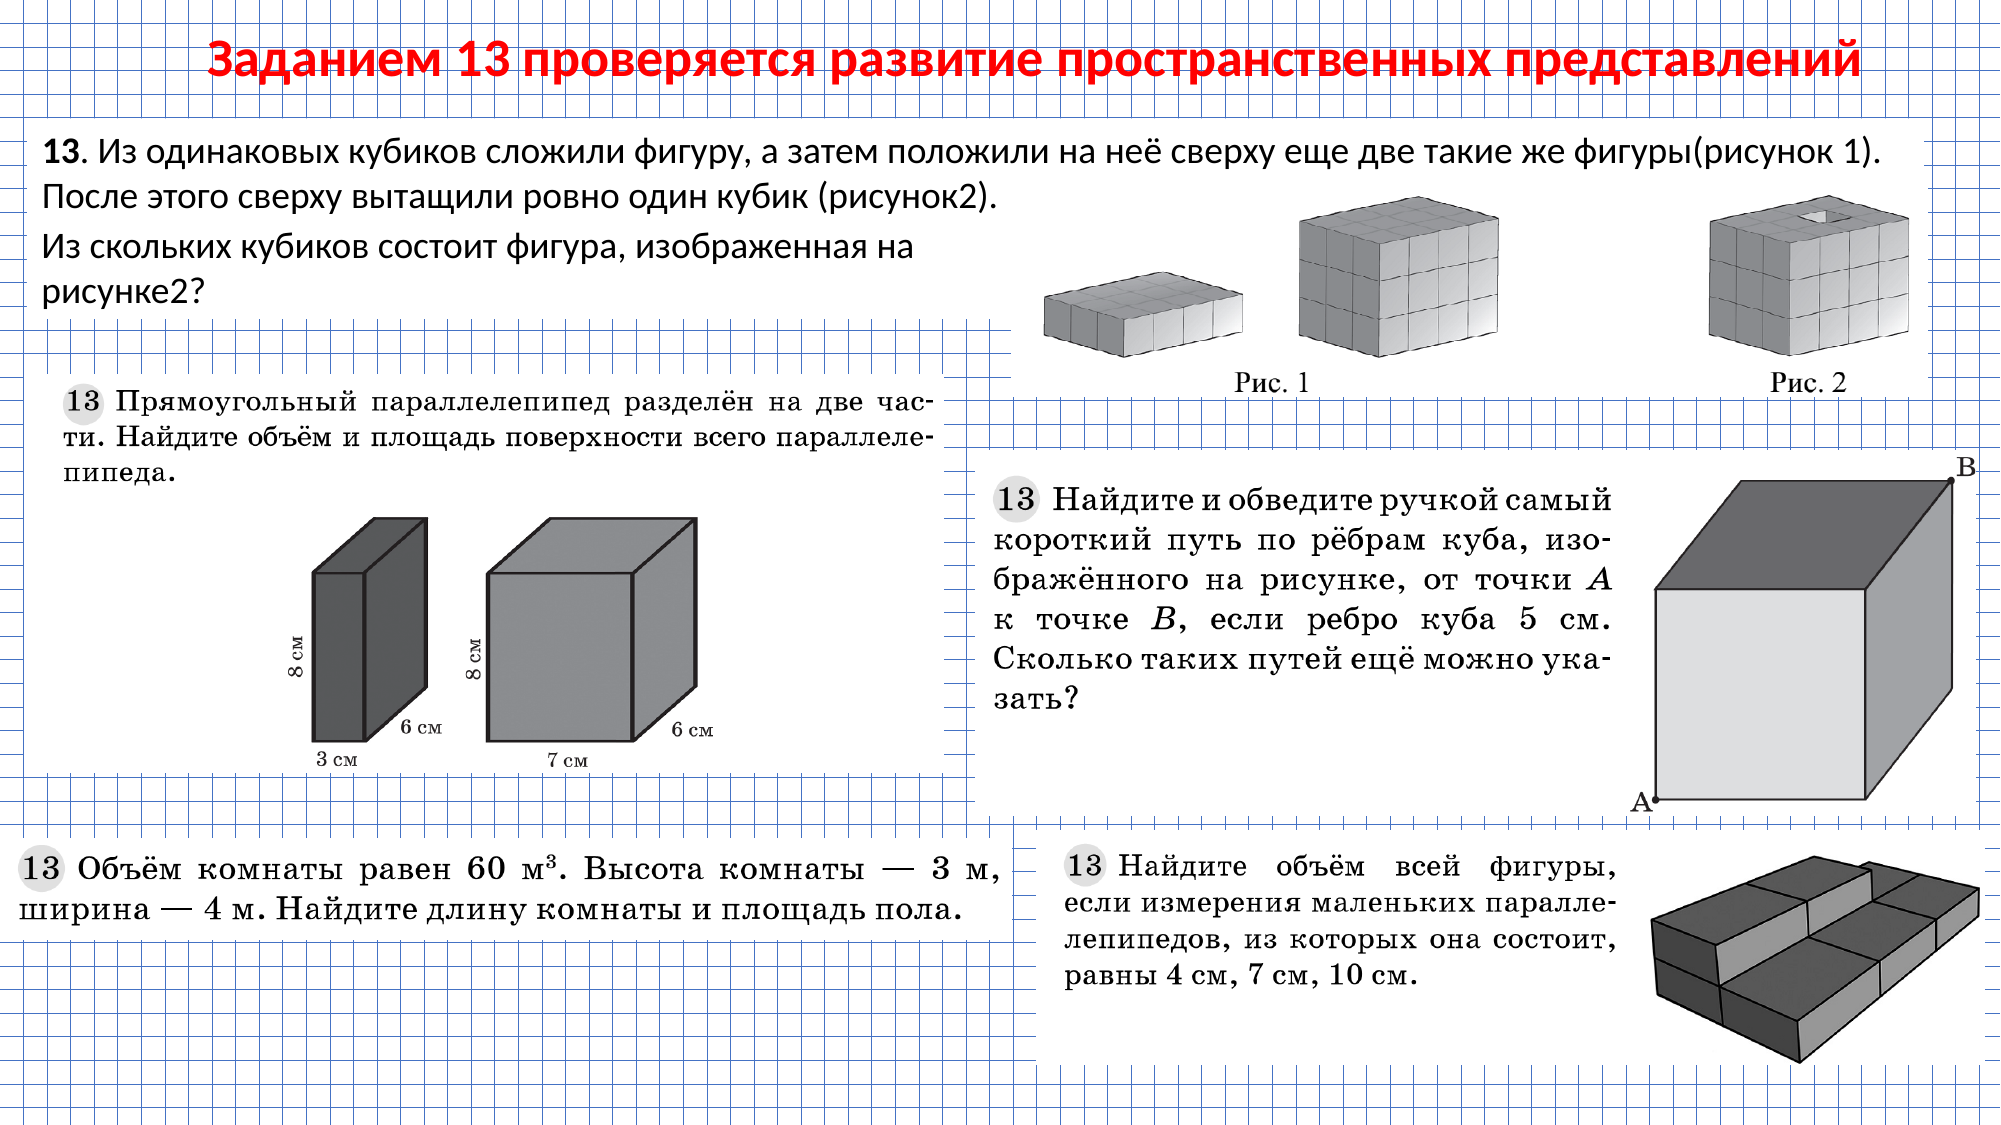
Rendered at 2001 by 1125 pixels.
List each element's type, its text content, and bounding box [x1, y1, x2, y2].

text_box Заданием 13 проверяется развитие пространственных представлений [187, 15, 1886, 95]
picture [0, 838, 1012, 941]
picture [1036, 830, 1985, 1065]
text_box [26, 118, 1928, 397]
picture [24, 374, 944, 773]
picture [975, 450, 1976, 816]
